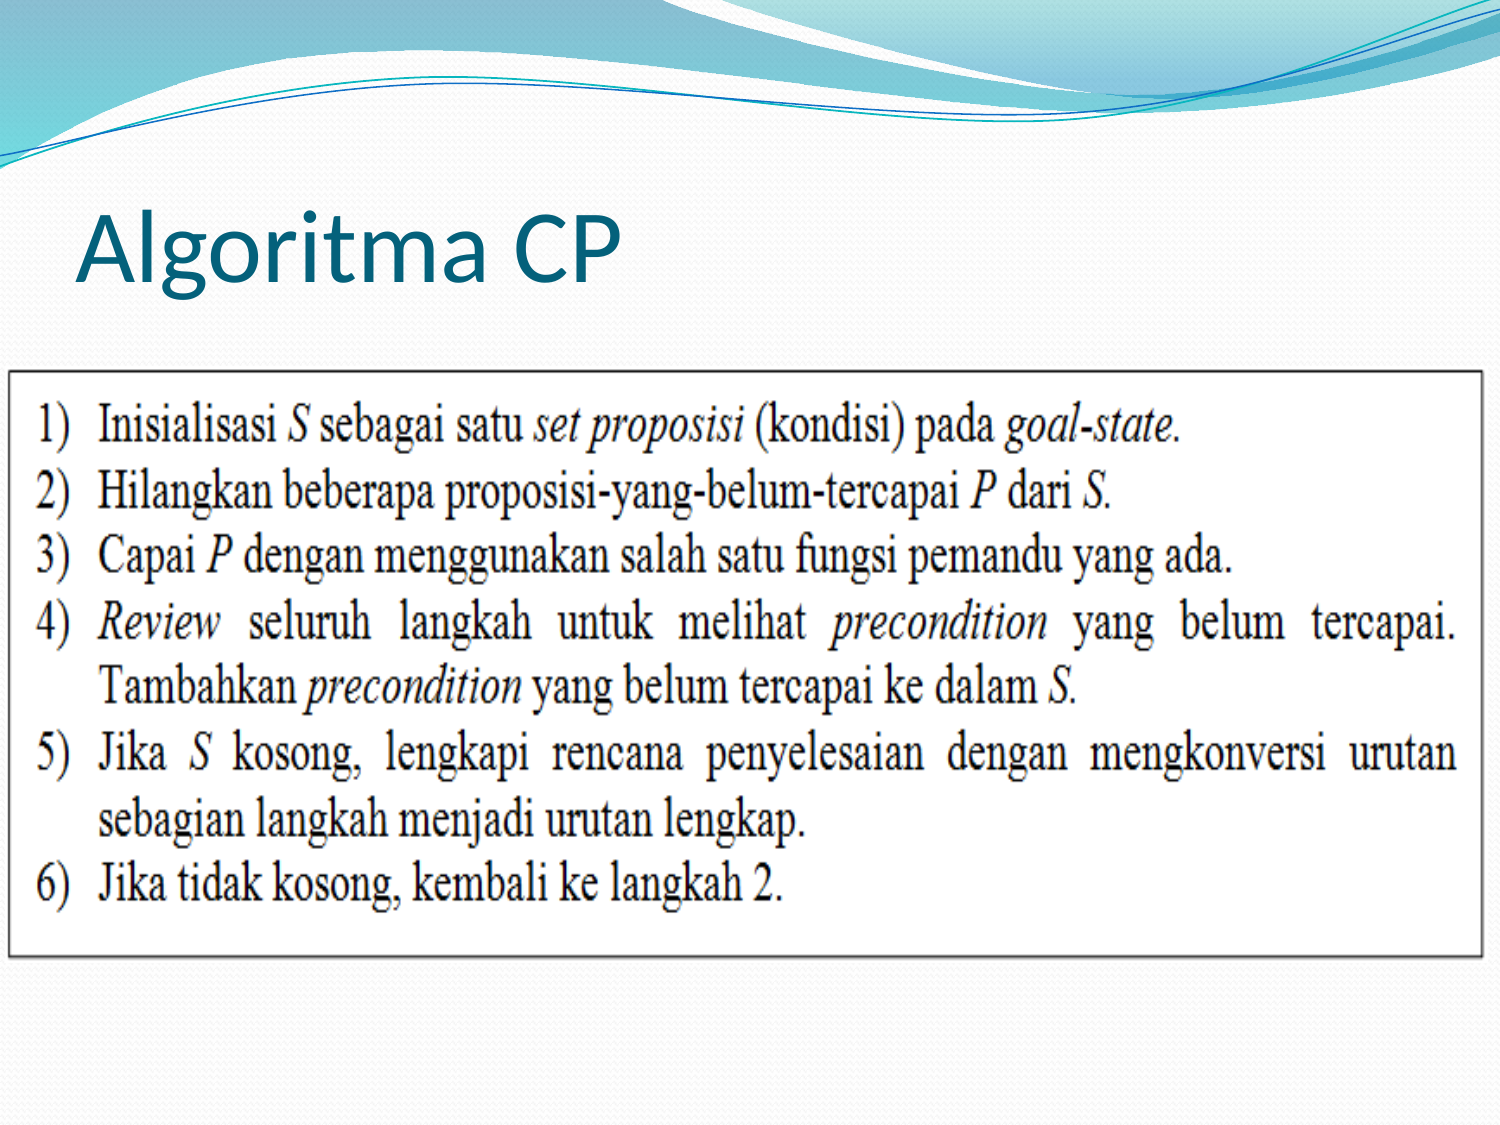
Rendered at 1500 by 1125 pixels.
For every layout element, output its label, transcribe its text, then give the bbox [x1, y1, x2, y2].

title Algoritma CP [74, 115, 1438, 304]
text_box [0, 0, 1500, 75]
picture [4, 366, 1488, 963]
